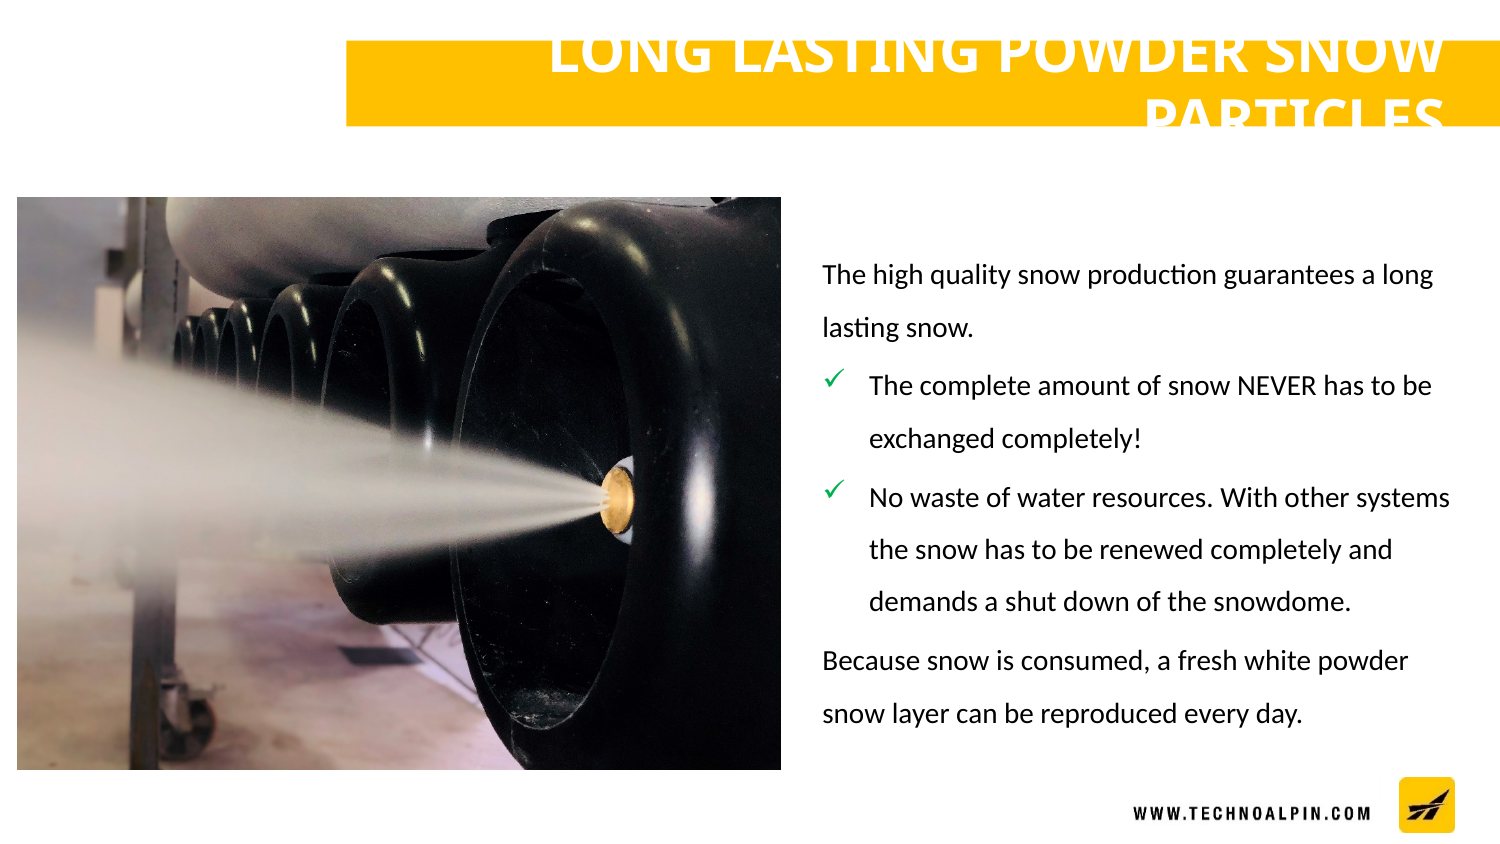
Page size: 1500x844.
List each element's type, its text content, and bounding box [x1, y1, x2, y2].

title LONG LASTING POWDER SNOW PARTICLES [230, 51, 1461, 116]
picture [1116, 764, 1381, 842]
picture [1399, 777, 1455, 833]
picture [17, 197, 782, 771]
text_box The high quality snow production guarantees a long lasting snow. The complete amount of snow NEVER has to be exchanged completely! No waste of water resources. With other systems the snow has to be renewed completely and demands a shut down of the snowdome. Because snow is consumed, a fresh white powder snow layer can be reproduced every day. [787, 230, 1483, 737]
